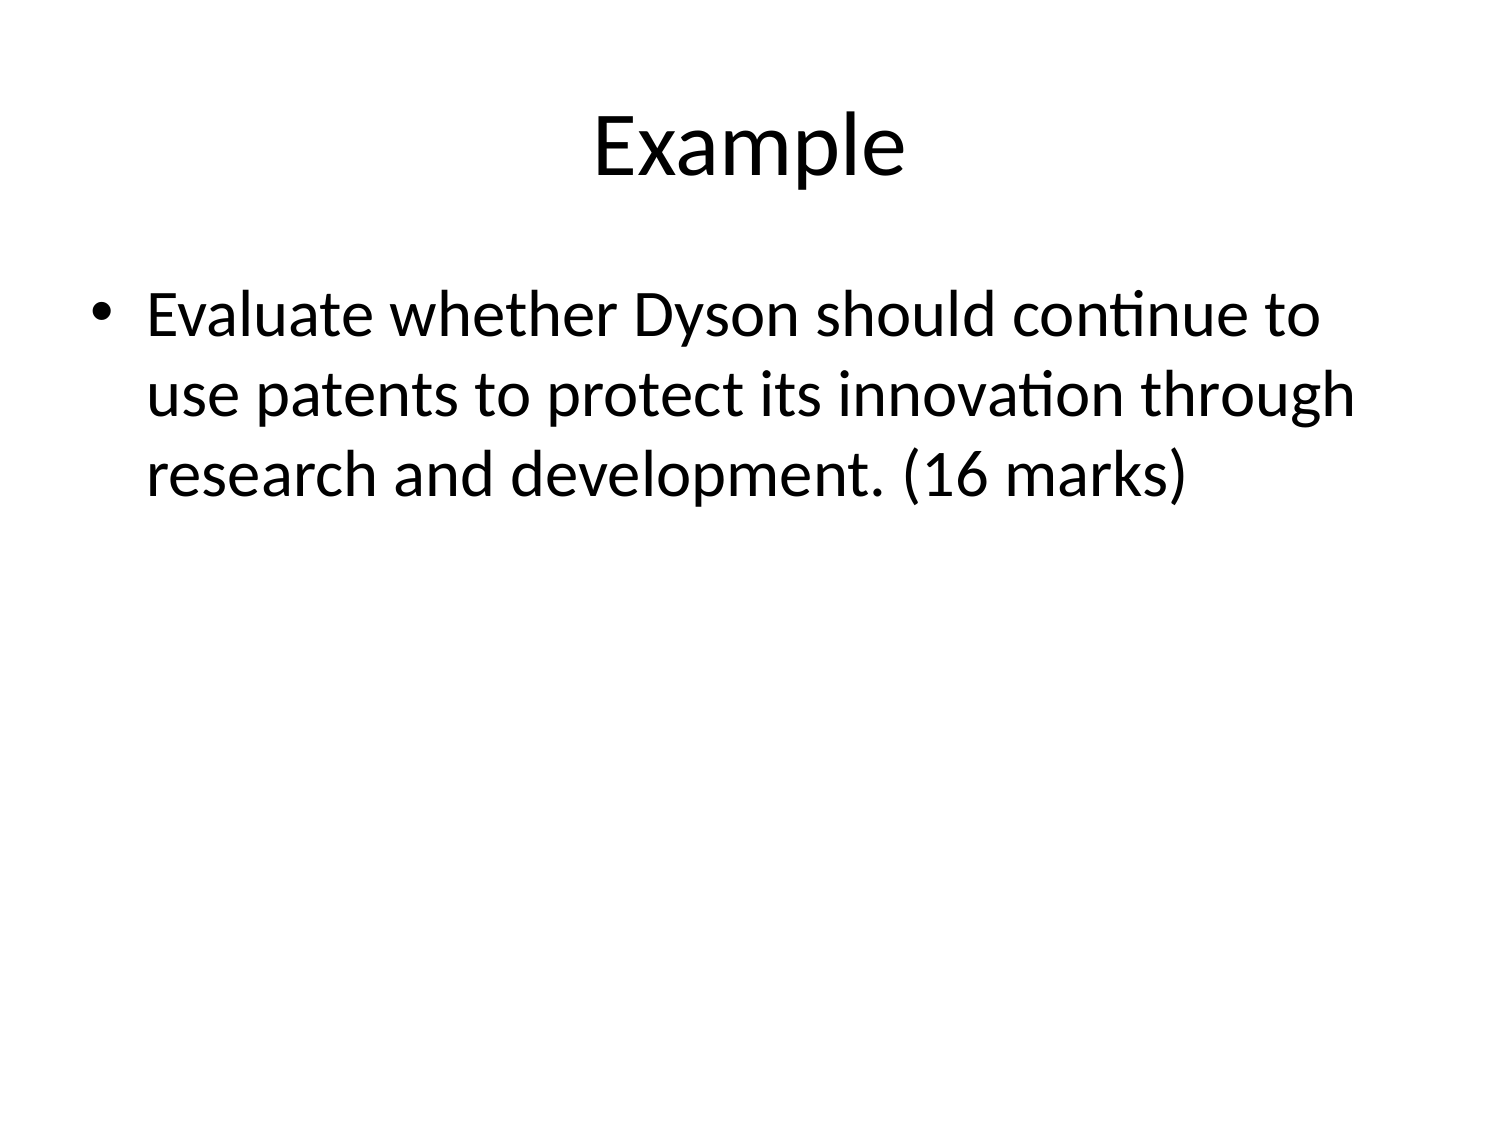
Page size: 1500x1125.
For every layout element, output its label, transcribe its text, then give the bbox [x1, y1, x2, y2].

list Evaluate whether Dyson should continue to use patents to protect its innovation through research and development. (16 marks) [75, 262, 1425, 1005]
title Example [75, 45, 1425, 233]
